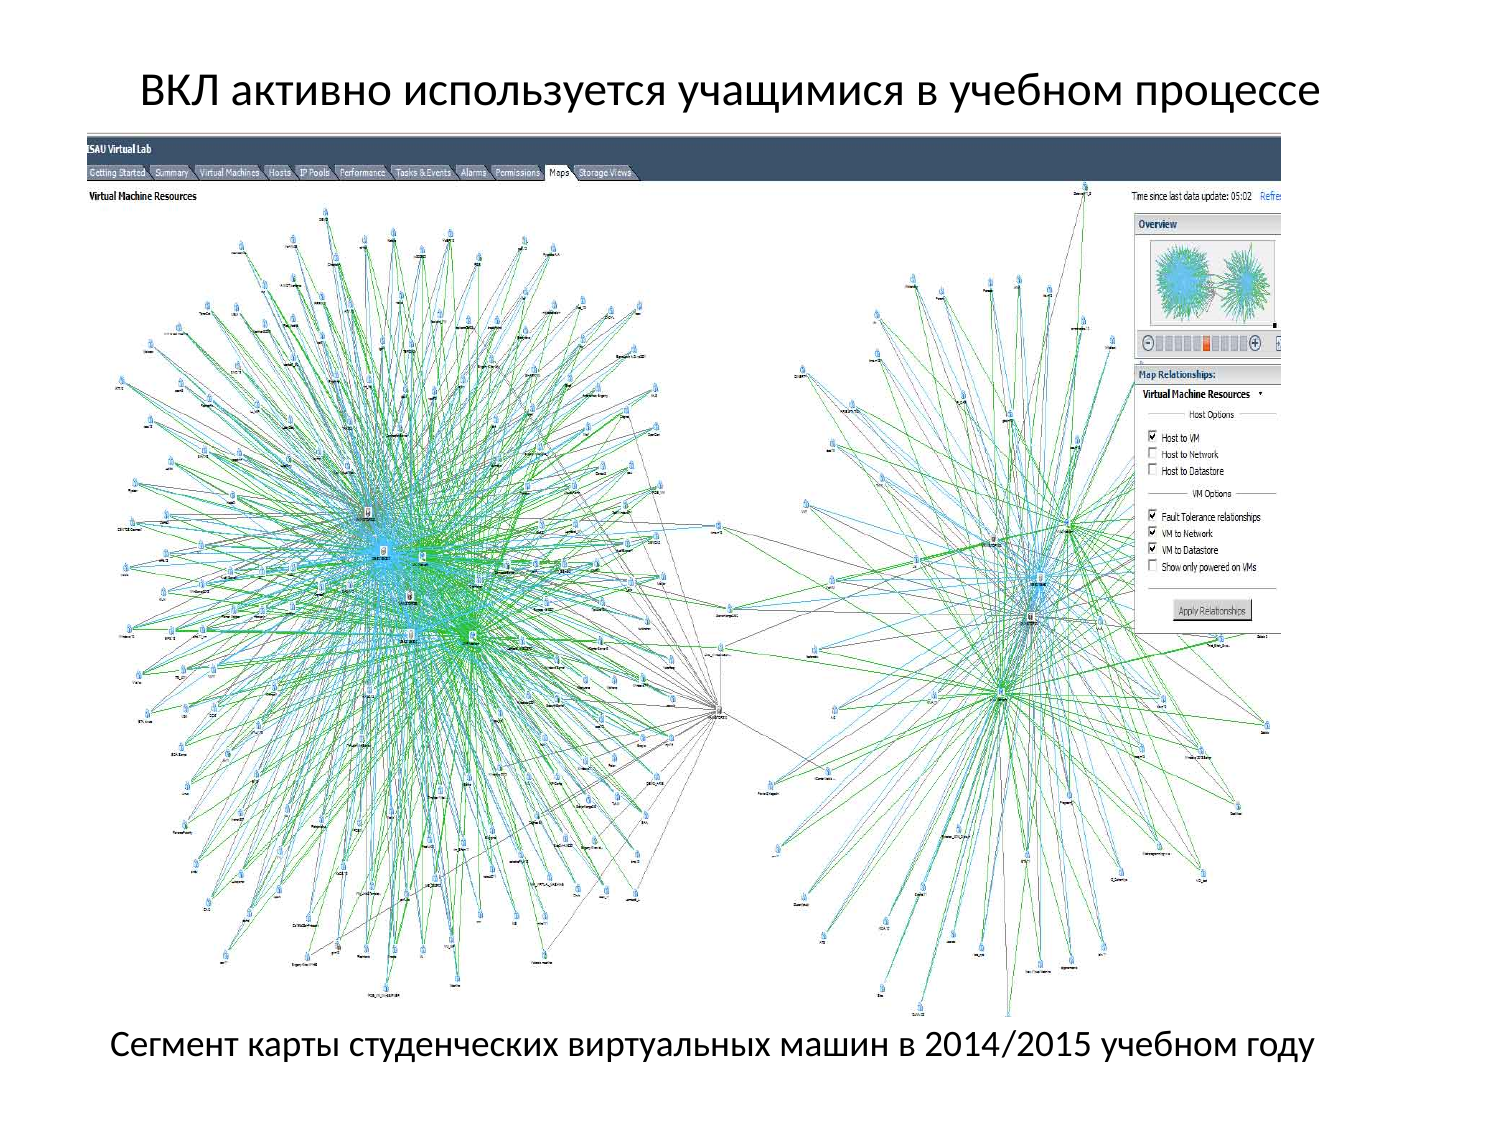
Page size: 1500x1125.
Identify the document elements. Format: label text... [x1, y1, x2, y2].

picture [85, 131, 1282, 1018]
text_box Сегмент карты студенческих виртуальных машин в 2014/2015 учебном году [95, 1017, 1343, 1099]
list ВКЛ активно используется учащимися в учебном процессе [124, 50, 1419, 149]
